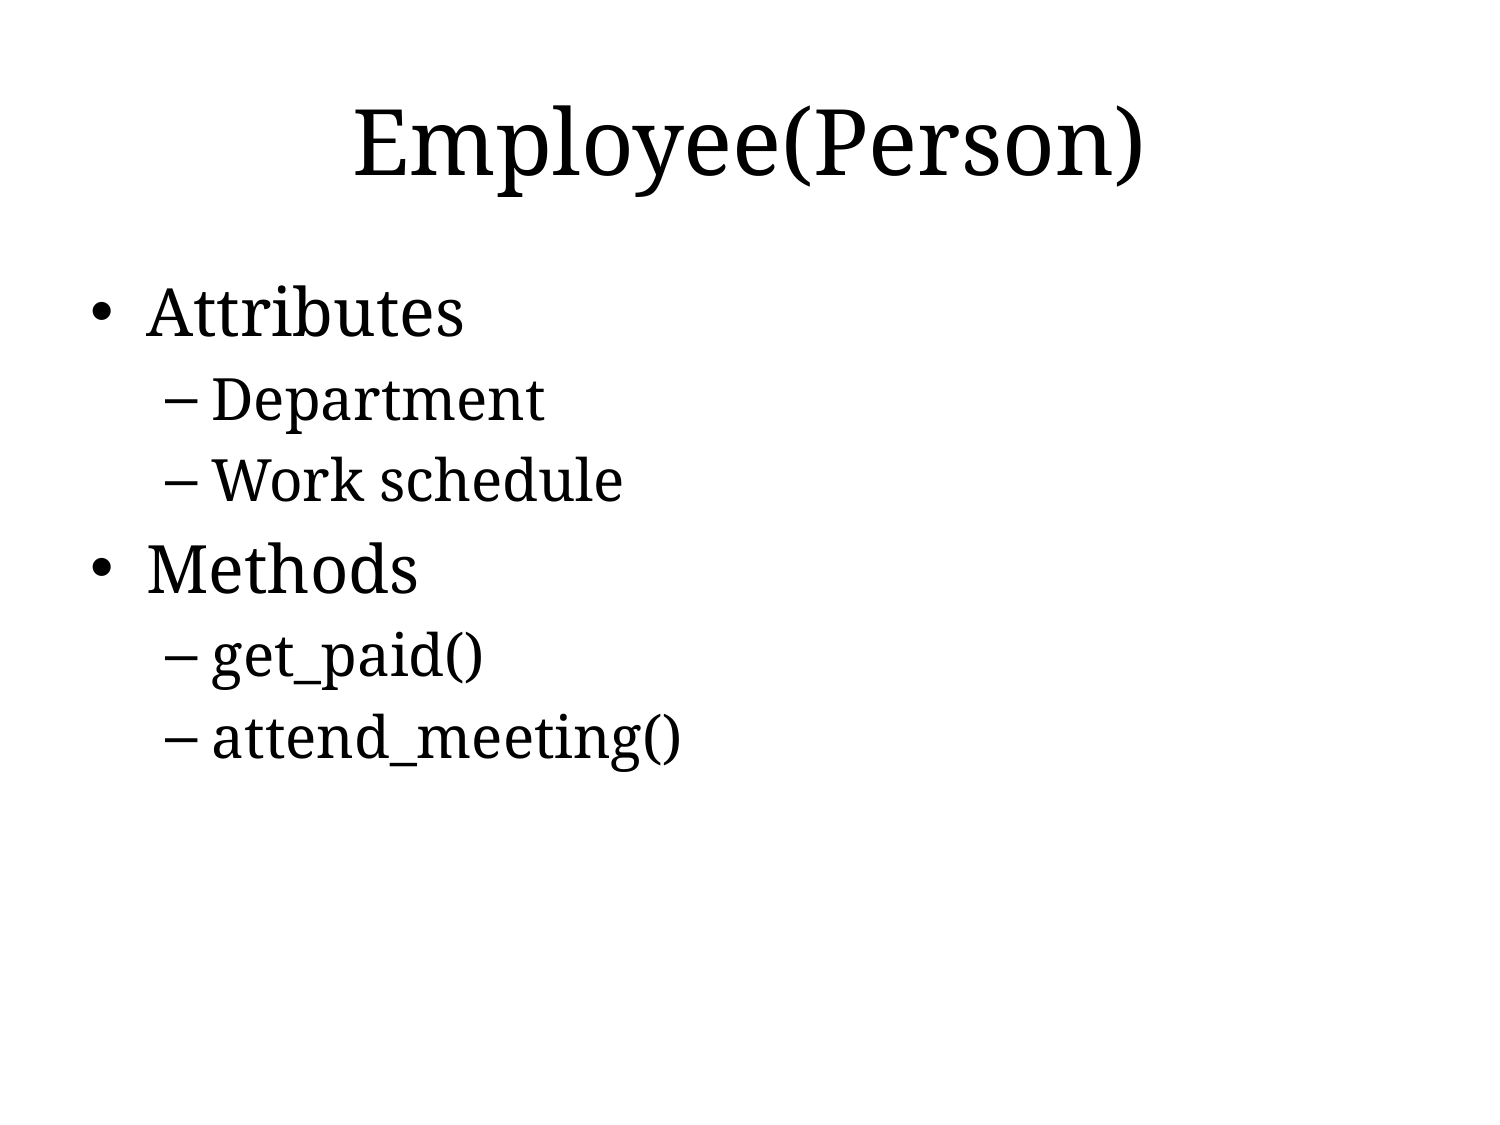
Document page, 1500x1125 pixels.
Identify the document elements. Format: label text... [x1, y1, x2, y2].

list Attributes Department Work schedule Methods get_paid() attend_meeting() [75, 262, 1425, 1005]
title Employee(Person) [75, 45, 1425, 233]
